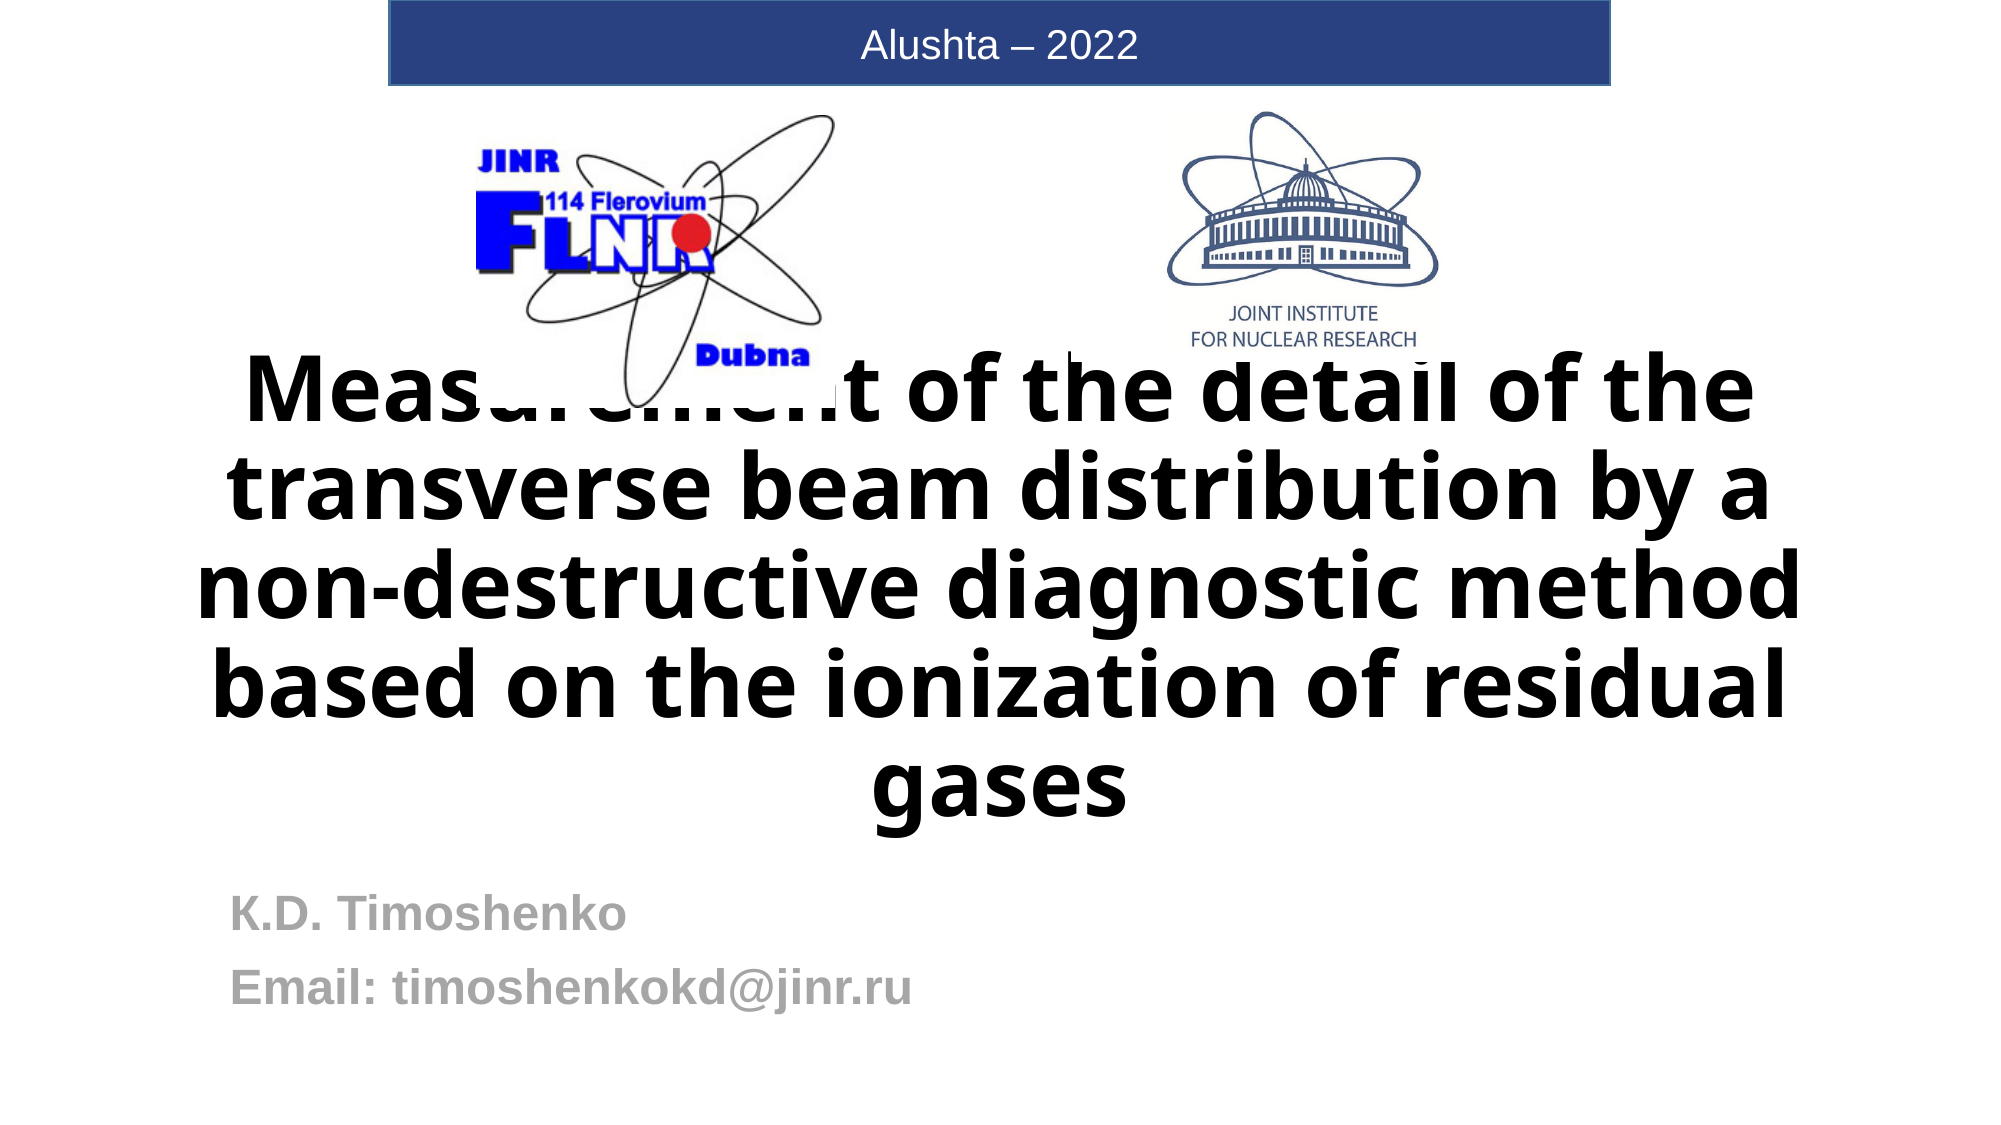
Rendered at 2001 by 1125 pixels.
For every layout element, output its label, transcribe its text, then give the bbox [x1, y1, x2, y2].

picture [476, 115, 835, 408]
picture [1071, 101, 1534, 362]
subtitle К.D. Timoshenko Email: timoshenkokd@jinr.ru [214, 880, 1715, 1024]
text_box Аlushta – 2022 [388, 0, 1611, 86]
title Measurement of the detail of the transverse beam distribution by a non-destructive diagnostic method based on the ionization of residual gases [124, 370, 1876, 1053]
